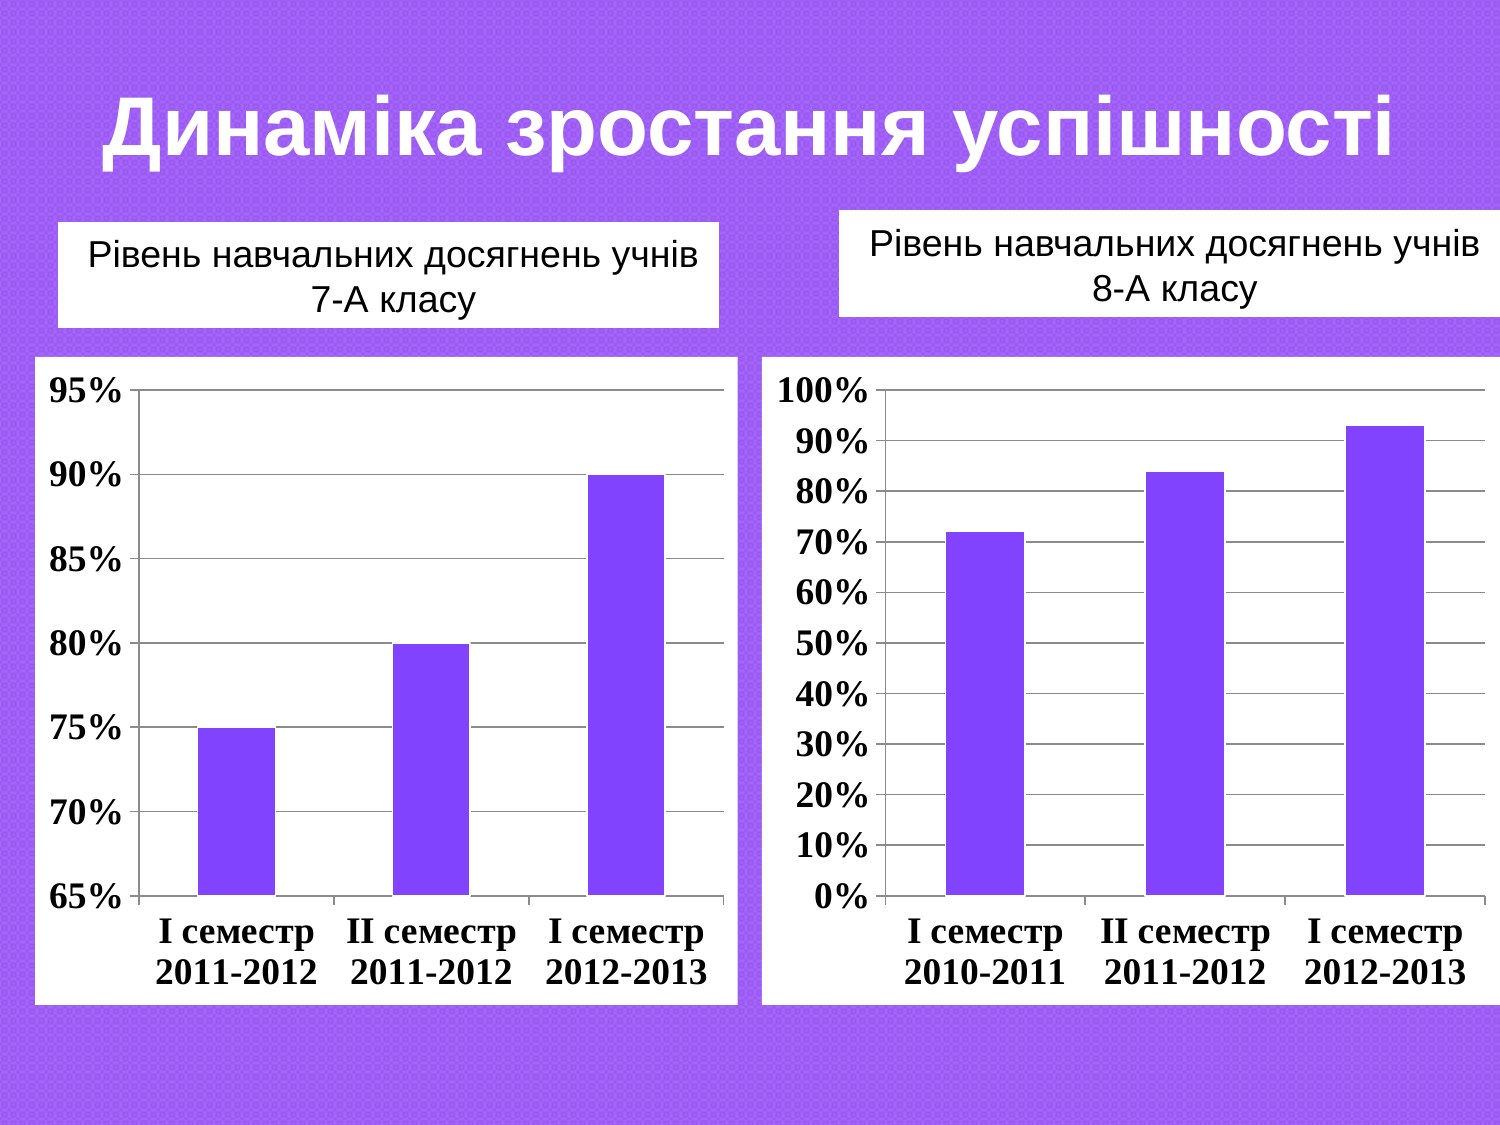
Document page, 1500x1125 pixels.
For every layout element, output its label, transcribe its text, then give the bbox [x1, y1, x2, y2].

title Динаміка зростання успішності [75, 45, 1425, 200]
list Рівень навчальних досягнень учнів 7-А класу [58, 222, 719, 328]
chart [34, 356, 738, 1006]
list Рівень навчальних досягнень учнів 8-А класу [839, 210, 1500, 317]
chart [761, 356, 1500, 1006]
